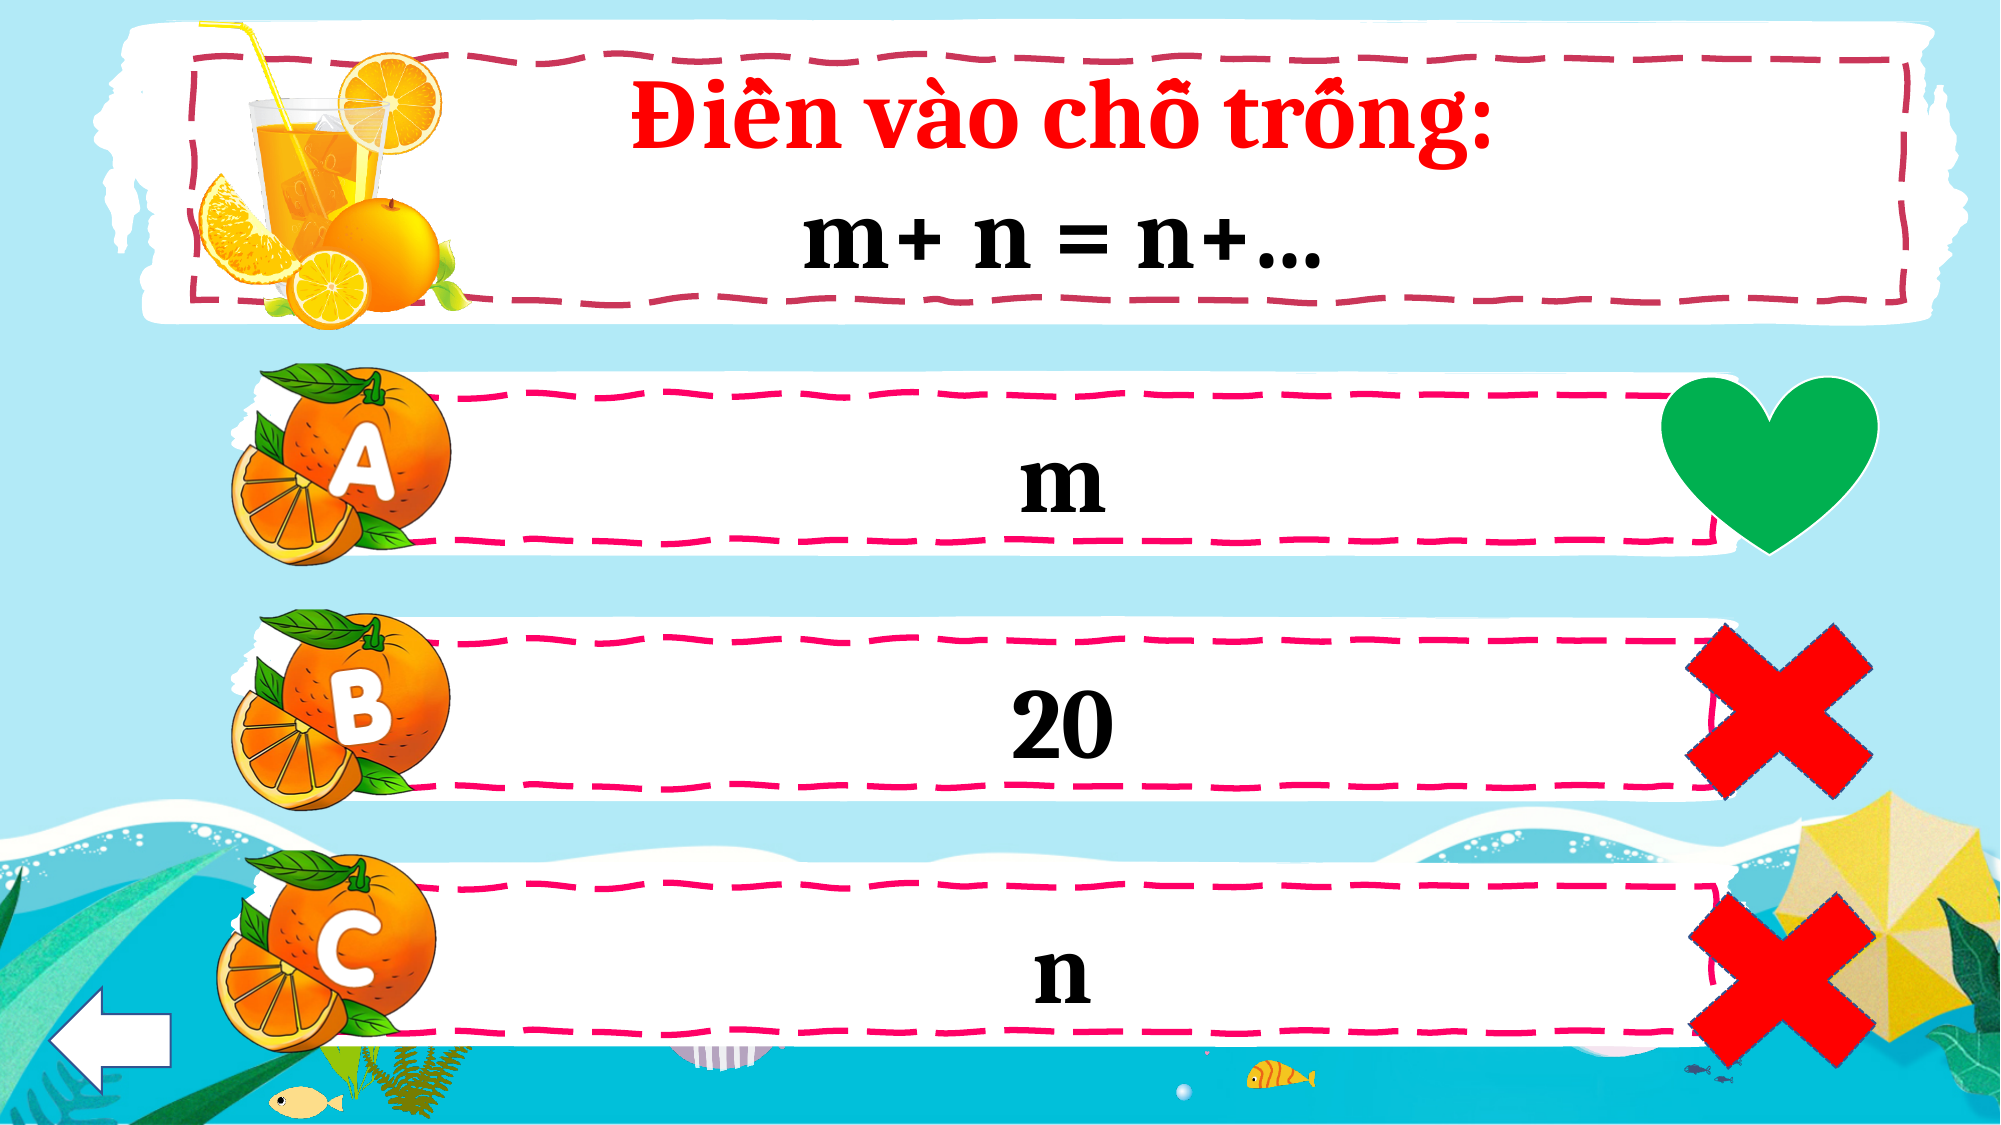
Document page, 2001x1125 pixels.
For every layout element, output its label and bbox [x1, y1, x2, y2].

picture [0, 0, 2000, 1125]
text_box [212, 338, 1767, 584]
text_box [197, 825, 1767, 1080]
text_box [93, 18, 1969, 330]
text_box [212, 584, 1767, 825]
